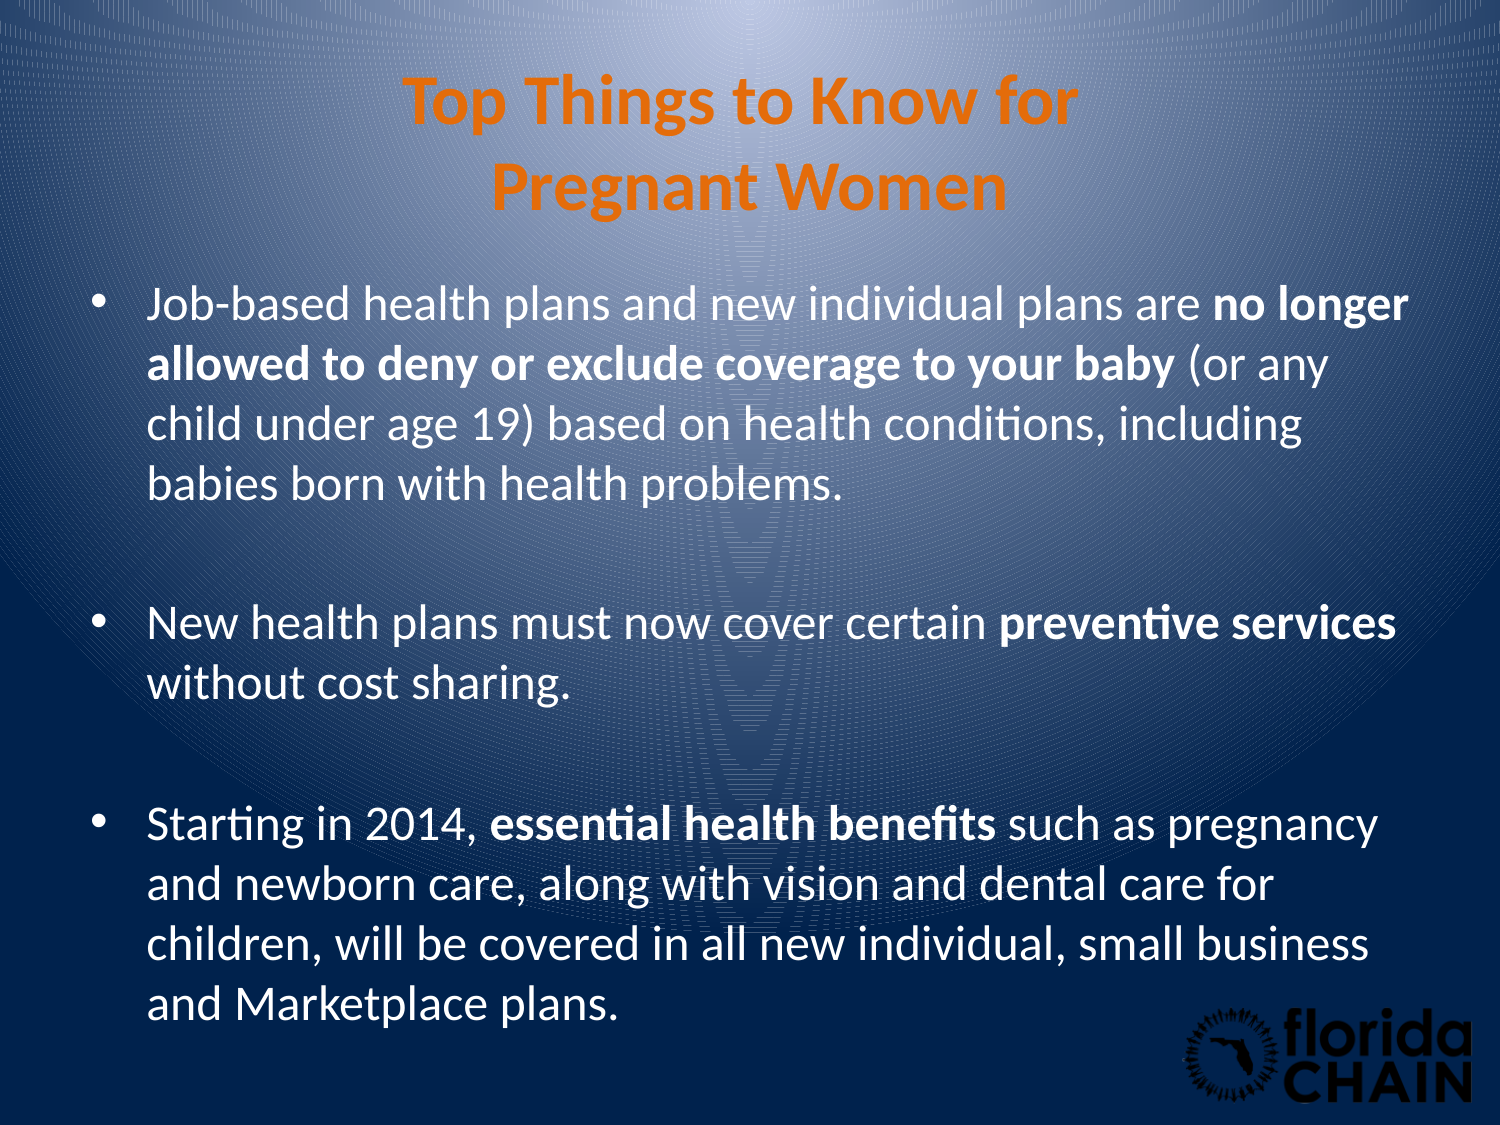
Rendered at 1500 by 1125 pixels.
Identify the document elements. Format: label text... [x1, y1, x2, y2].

list Job-based health plans and new individual plans are no longer allowed to deny or exclude coverage to your baby (or any child under age 19) based on health conditions, including babies born with health problems. New health plans must now cover certain preventive services without cost sharing. Starting in 2014, essential health benefits such as pregnancy and newborn care, along with vision and dental care for children, will be covered in all new individual, small business and Marketplace plans. [75, 262, 1425, 1005]
title Top Things to Know for Pregnant Women [75, 45, 1425, 233]
picture [1174, 999, 1479, 1111]
